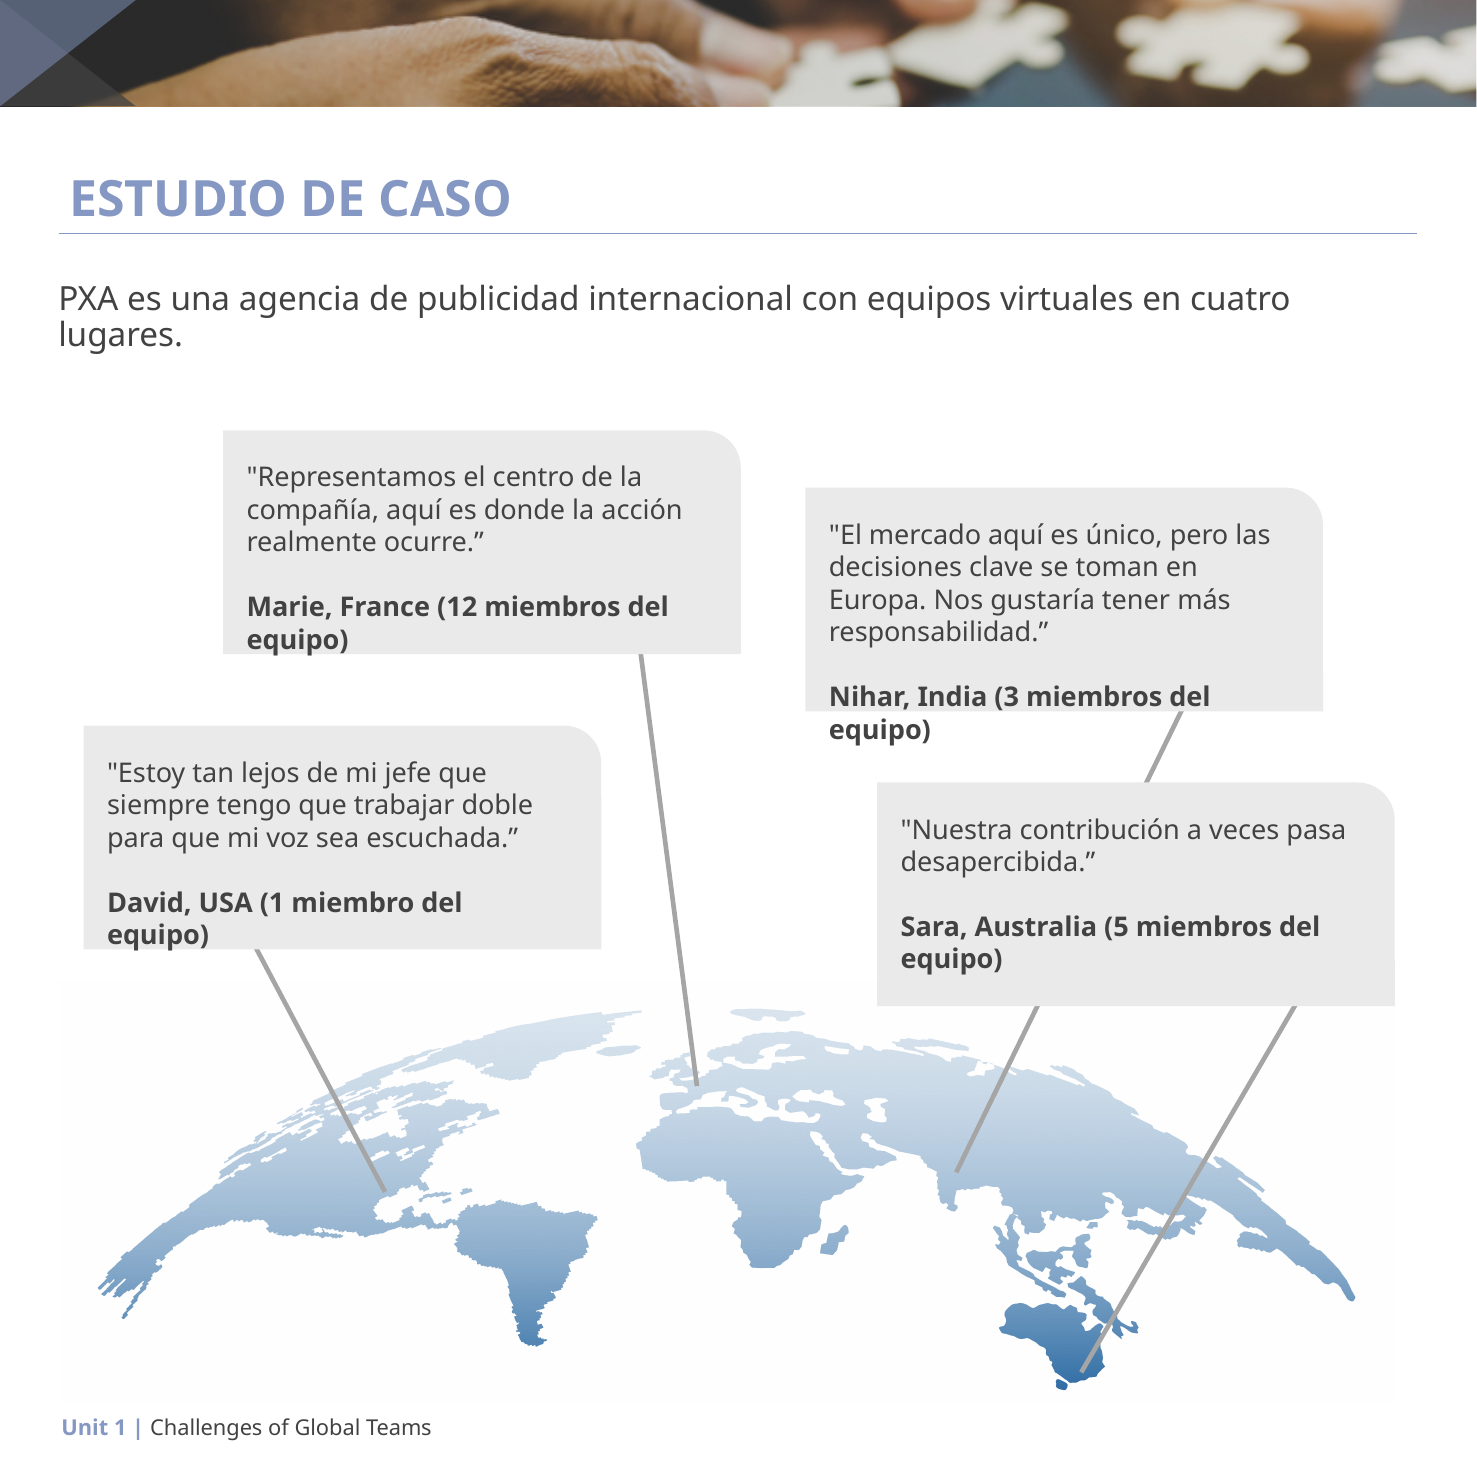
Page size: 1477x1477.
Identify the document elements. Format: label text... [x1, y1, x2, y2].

title ESTUDIO DE CASO [43, 165, 1434, 234]
list PXA es una agencia de publicidad internacional con equipos virtuales en cuatro lugares. [43, 274, 1434, 343]
picture [70, 0, 1477, 107]
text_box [59, 430, 1395, 1403]
